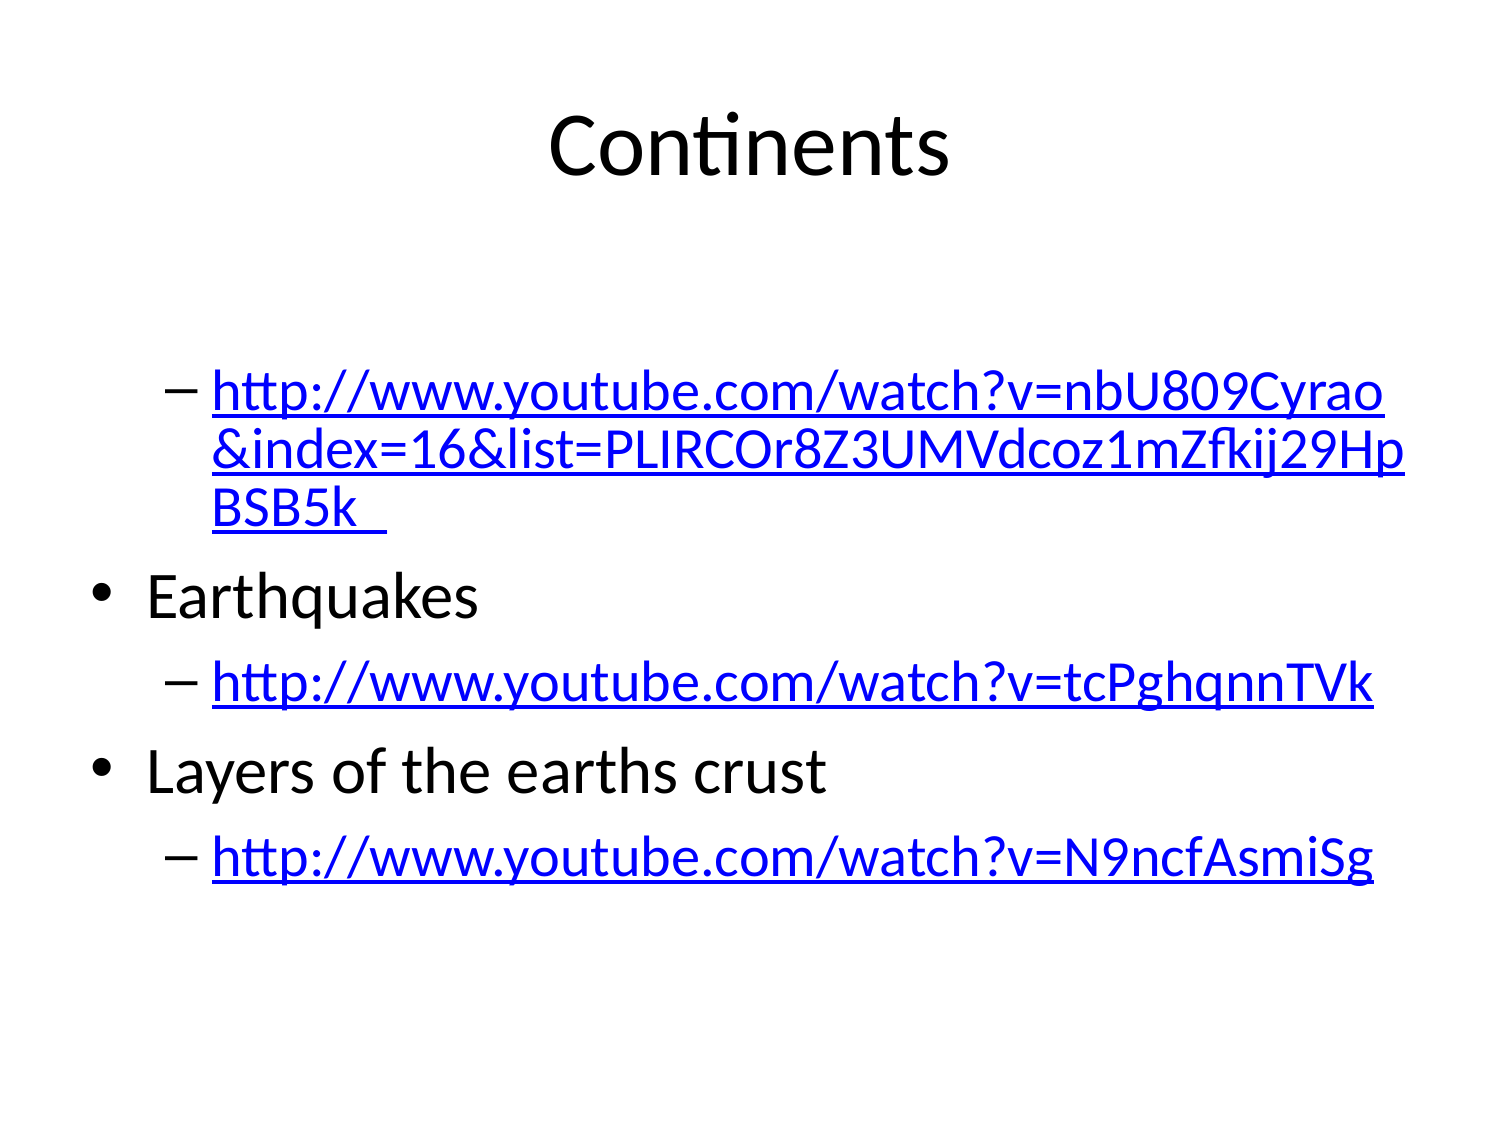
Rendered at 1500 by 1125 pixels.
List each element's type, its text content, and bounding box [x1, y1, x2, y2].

title Continents [75, 45, 1425, 233]
list http://www.youtube.com/watch?v=nbU809Cyrao&index=16&list=PLIRCOr8Z3UMVdcoz1mZfkij29HpBSB5k_ Earthquakes http://www.youtube.com/watch?v=tcPghqnnTVk Layers of the earths crust http://www.youtube.com/watch?v=N9ncfAsmiSg [75, 262, 1425, 1005]
